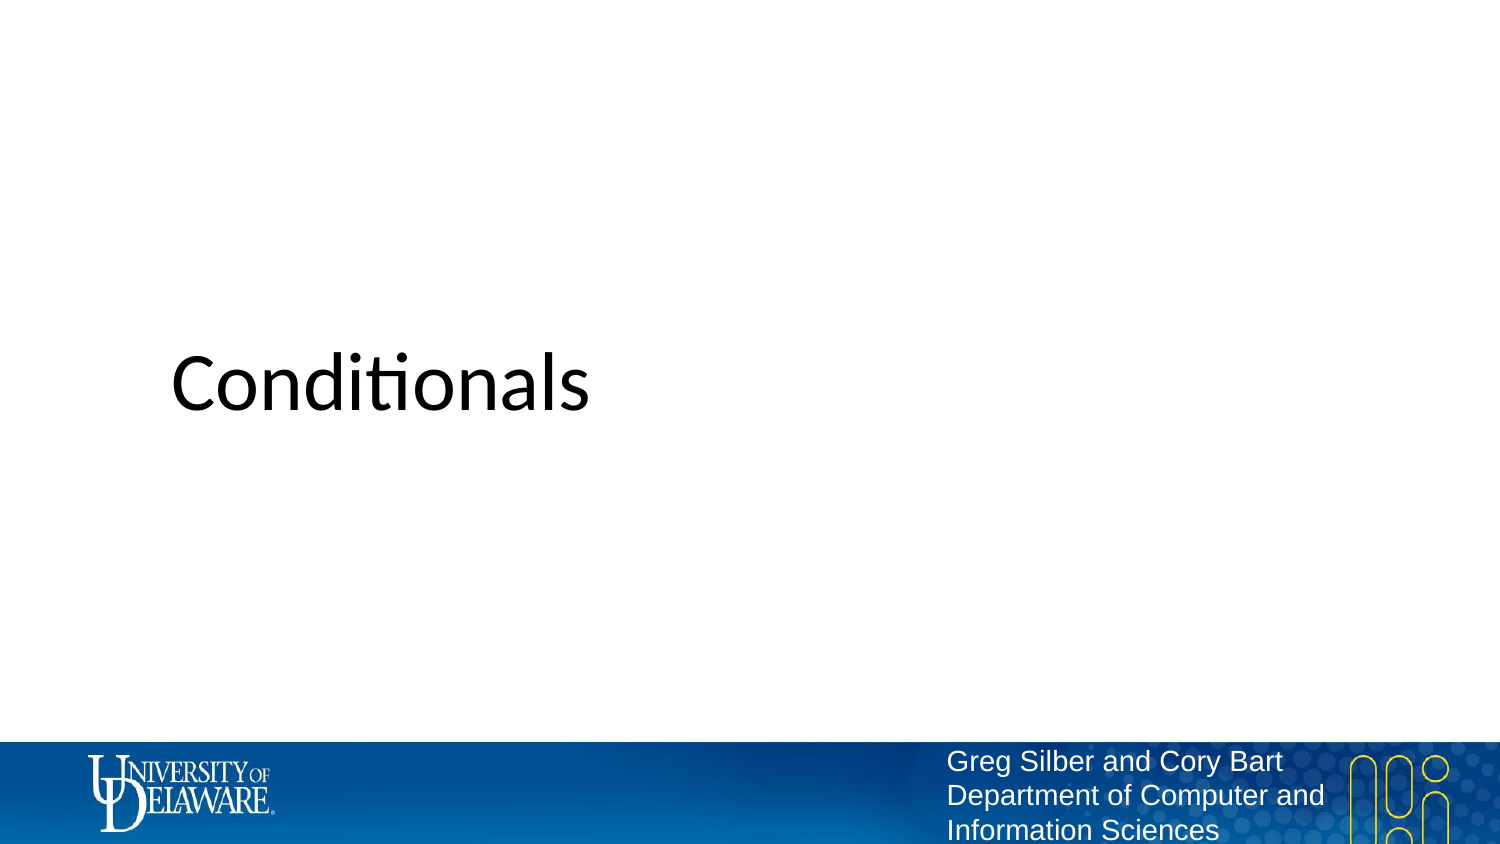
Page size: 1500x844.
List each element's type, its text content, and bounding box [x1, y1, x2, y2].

list Conditionals [118, 249, 1394, 435]
picture [0, 0, 1500, 844]
